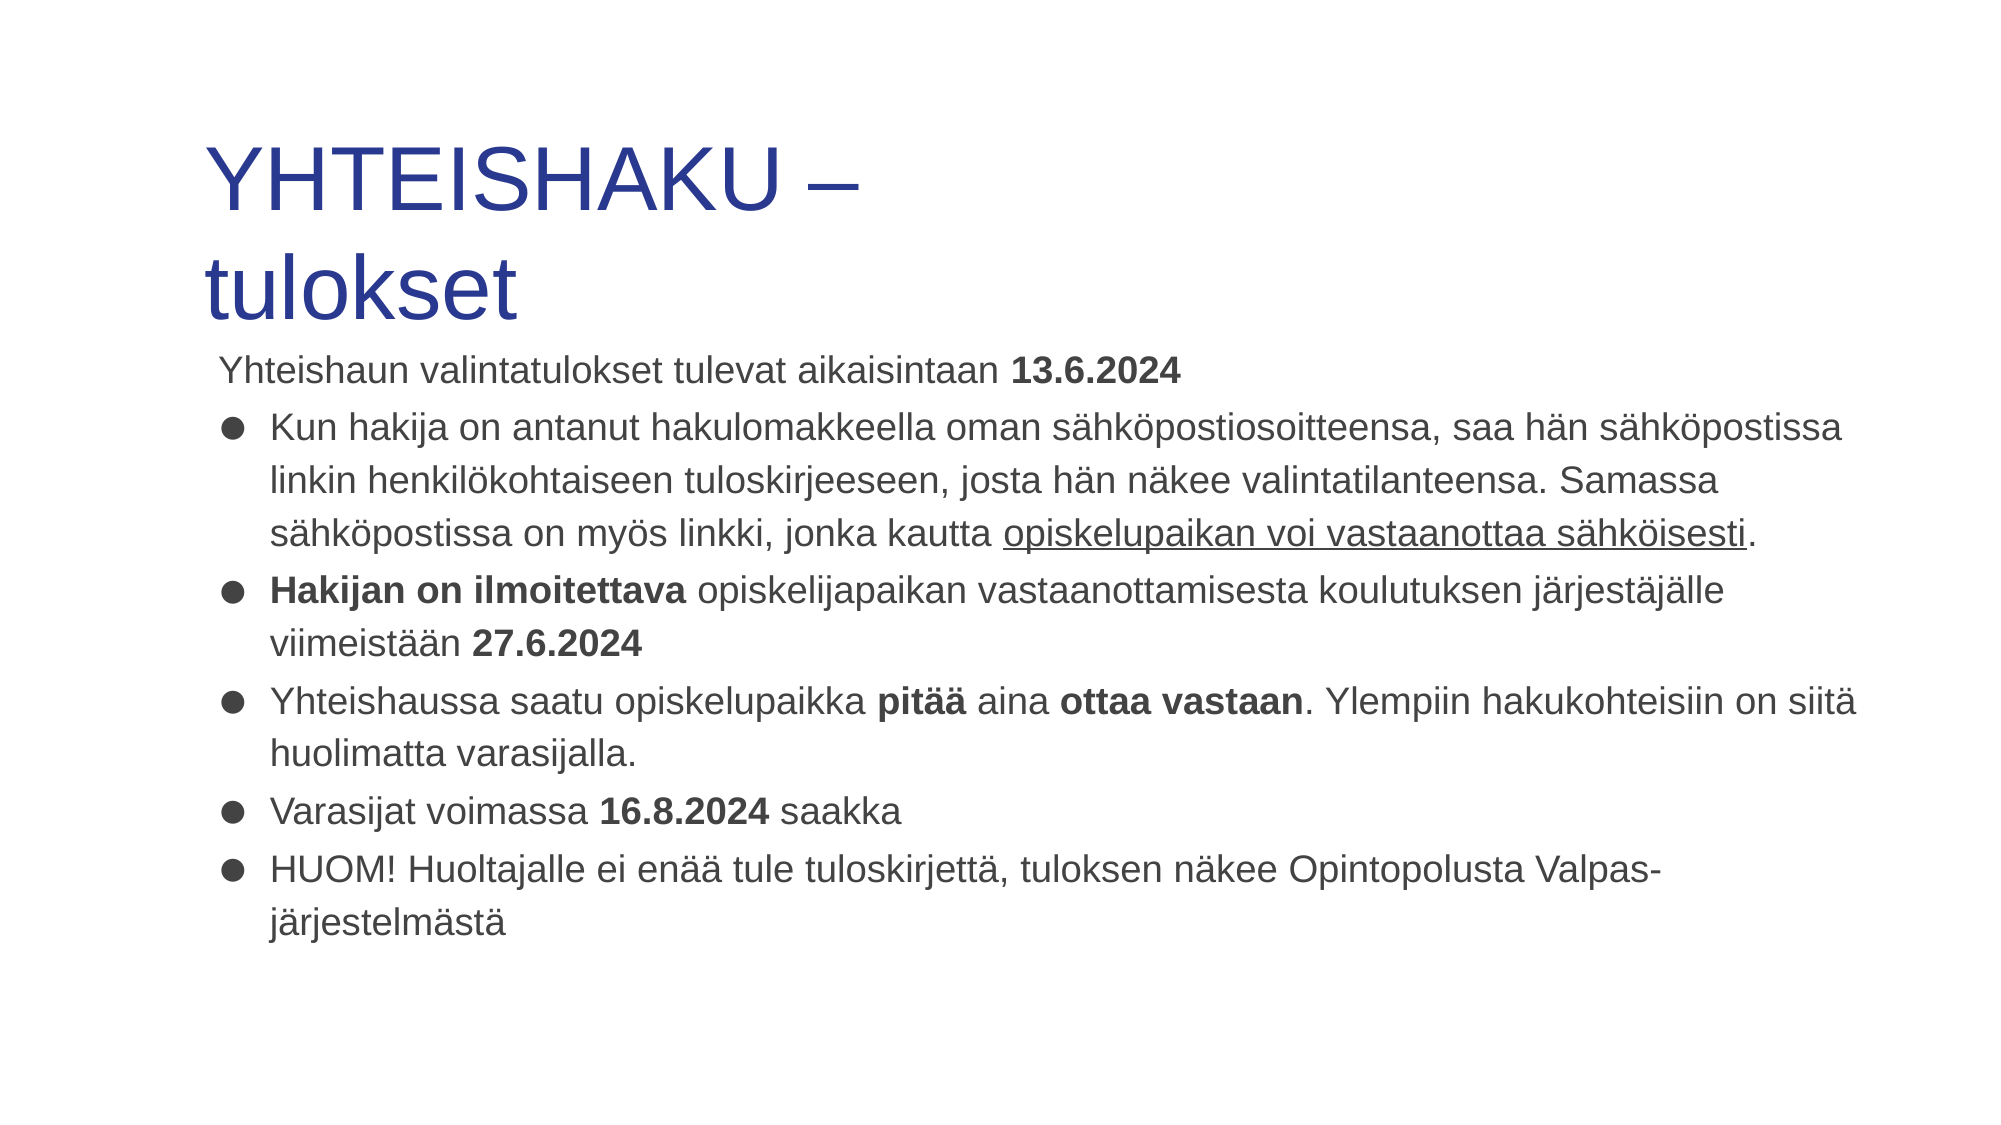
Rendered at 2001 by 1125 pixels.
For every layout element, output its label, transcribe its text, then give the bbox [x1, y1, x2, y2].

list Yhteishaun valintatulokset tulevat aikaisintaan 13.6.2024 Kun hakija on antanut hakulomakkeella oman sähköpostiosoitteensa, saa hän sähköpostissa linkin henkilökohtaiseen tuloskirjeeseen, josta hän näkee valintatilanteensa. Samassa sähköpostissa on myös linkki, jonka kautta opiskelupaikan voi vastaanottaa sähköisesti. Hakijan on ilmoitettava opiskelijapaikan vastaanottamisesta koulutuksen järjestäjälle viimeistään 27.6.2024 Yhteishaussa saatu opiskelupaikka pitää aina ottaa vastaan. Ylempiin hakukohteisiin on siitä huolimatta varasijalla. Varasijat voimassa 16.8.2024 saakka HUOM! Huoltajalle ei enää tule tuloskirjettä, tuloksen näkee Opintopolusta Valpas-järjestelmästä [203, 307, 1900, 1027]
title YHTEISHAKU – tulokset [189, 135, 1627, 322]
